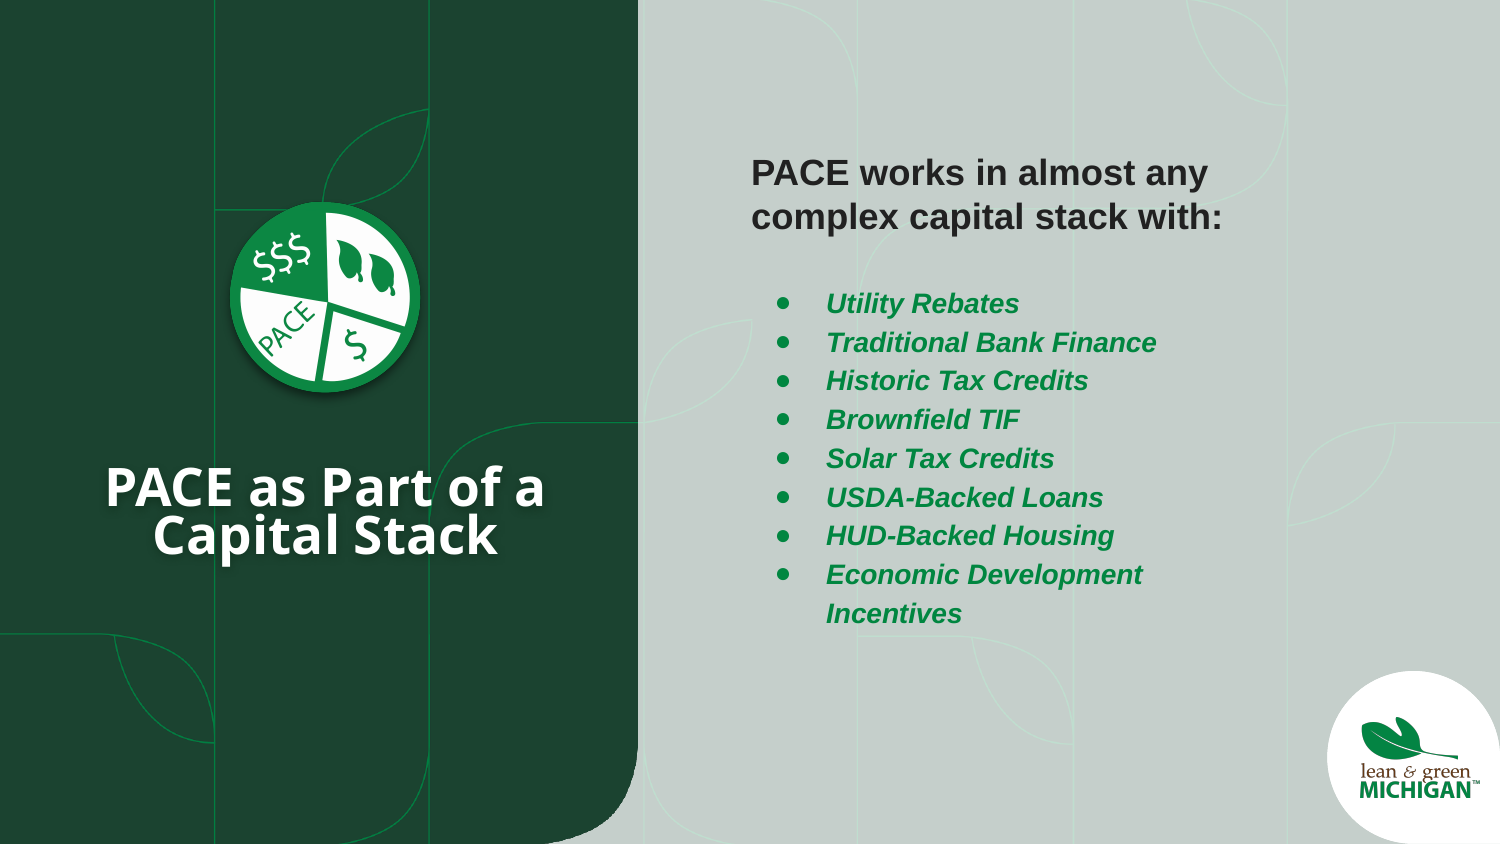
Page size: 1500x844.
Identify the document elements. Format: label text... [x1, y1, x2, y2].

picture [1360, 717, 1480, 798]
title PACE as Part of a Capital Stack [43, 451, 608, 580]
list PACE works in almost any complex capital stack with: Utility Rebates Traditional Bank Finance Historic Tax Credits Brownfield TIF Solar Tax Credits USDA-Backed Loans HUD-Backed Housing Economic Development Incentives [736, 134, 1266, 674]
picture [0, 0, 1500, 844]
